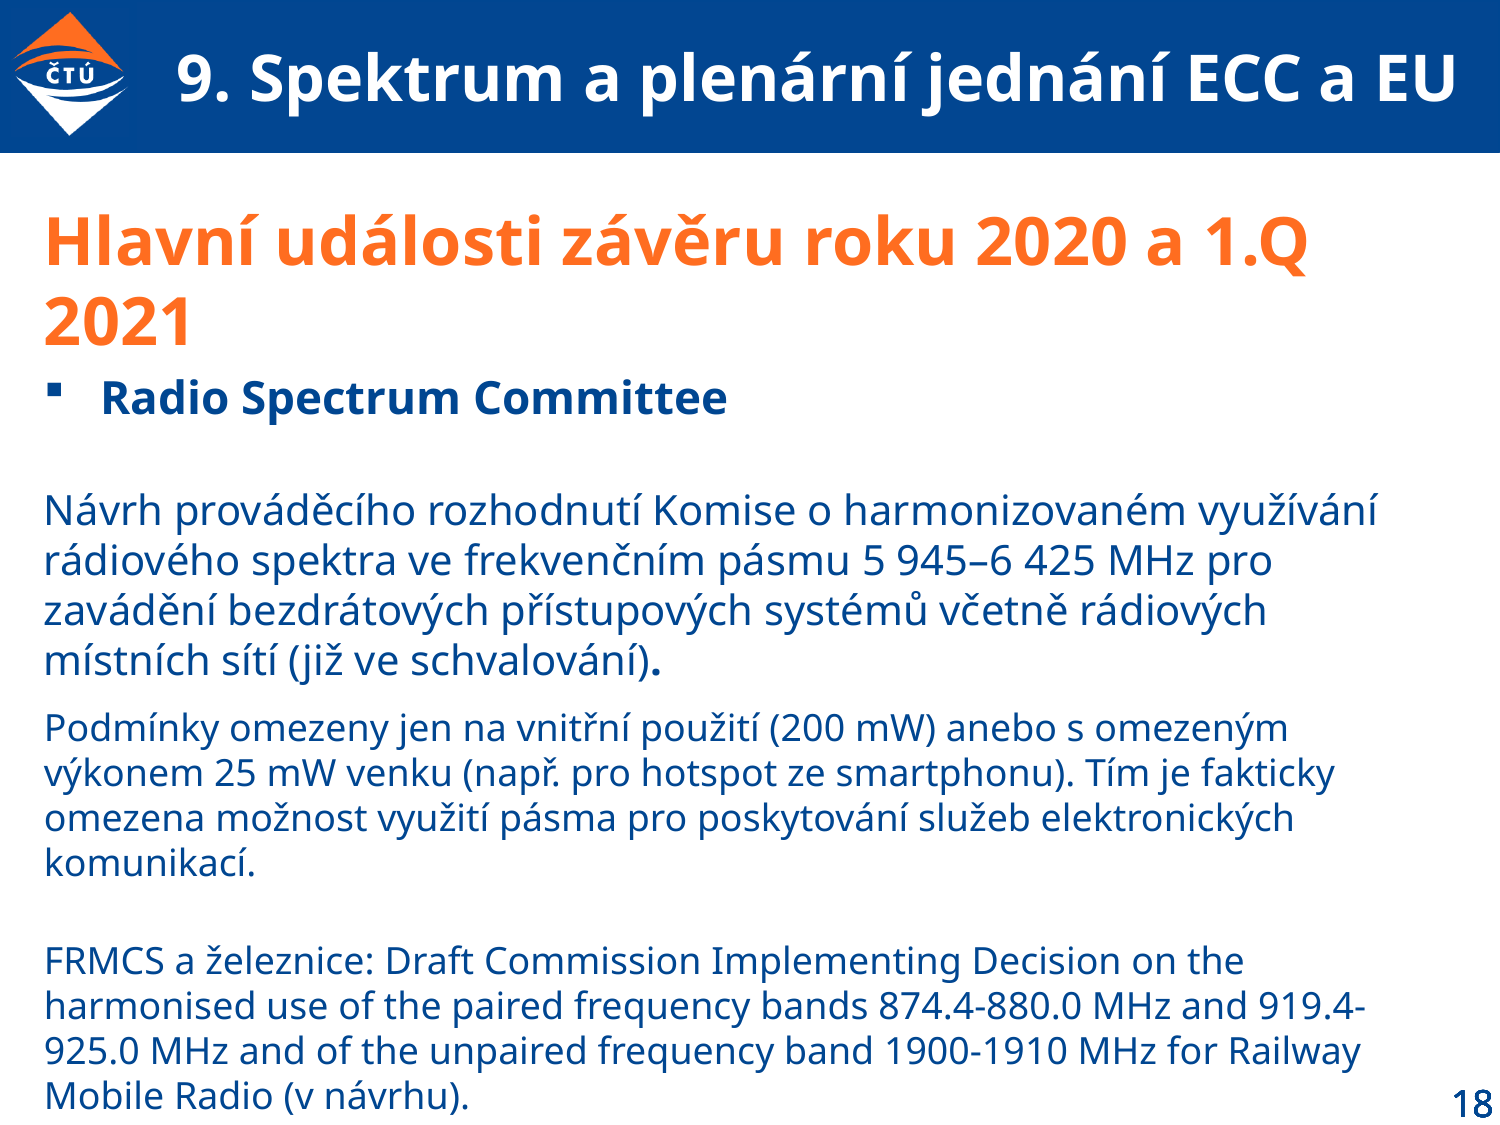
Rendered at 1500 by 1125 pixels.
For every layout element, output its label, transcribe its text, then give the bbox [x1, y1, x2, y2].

picture [11, 8, 129, 137]
title 9. Spektrum a plenární jednání ECC a EU [137, 0, 1500, 151]
text_box Hlavní události závěru roku 2020 a 1.Q 2021 Radio Spectrum Committee Návrh prováděcího rozhodnutí Komise o harmonizovaném využívání rádiového spektra ve frekvenčním pásmu 5 945–6 425 MHz pro zavádění bezdrátových přístupových systémů včetně rádiových místních sítí (již ve schvalování). Podmínky omezeny jen na vnitřní použití (200 mW) anebo s omezeným výkonem 25 mW venku (např. pro hotspot ze smartphonu). Tím je fakticky omezena možnost využití pásma pro poskytování služeb elektronických komunikací. FRMCS a železnice: Draft Commission Implementing Decision on the harmonised use of the paired frequency bands 874.4-880.0 MHz and 919.4-925.0 MHz and of the unpaired frequency band 1900-1910 MHz for Railway Mobile Radio (v návrhu). [29, 191, 1441, 1125]
